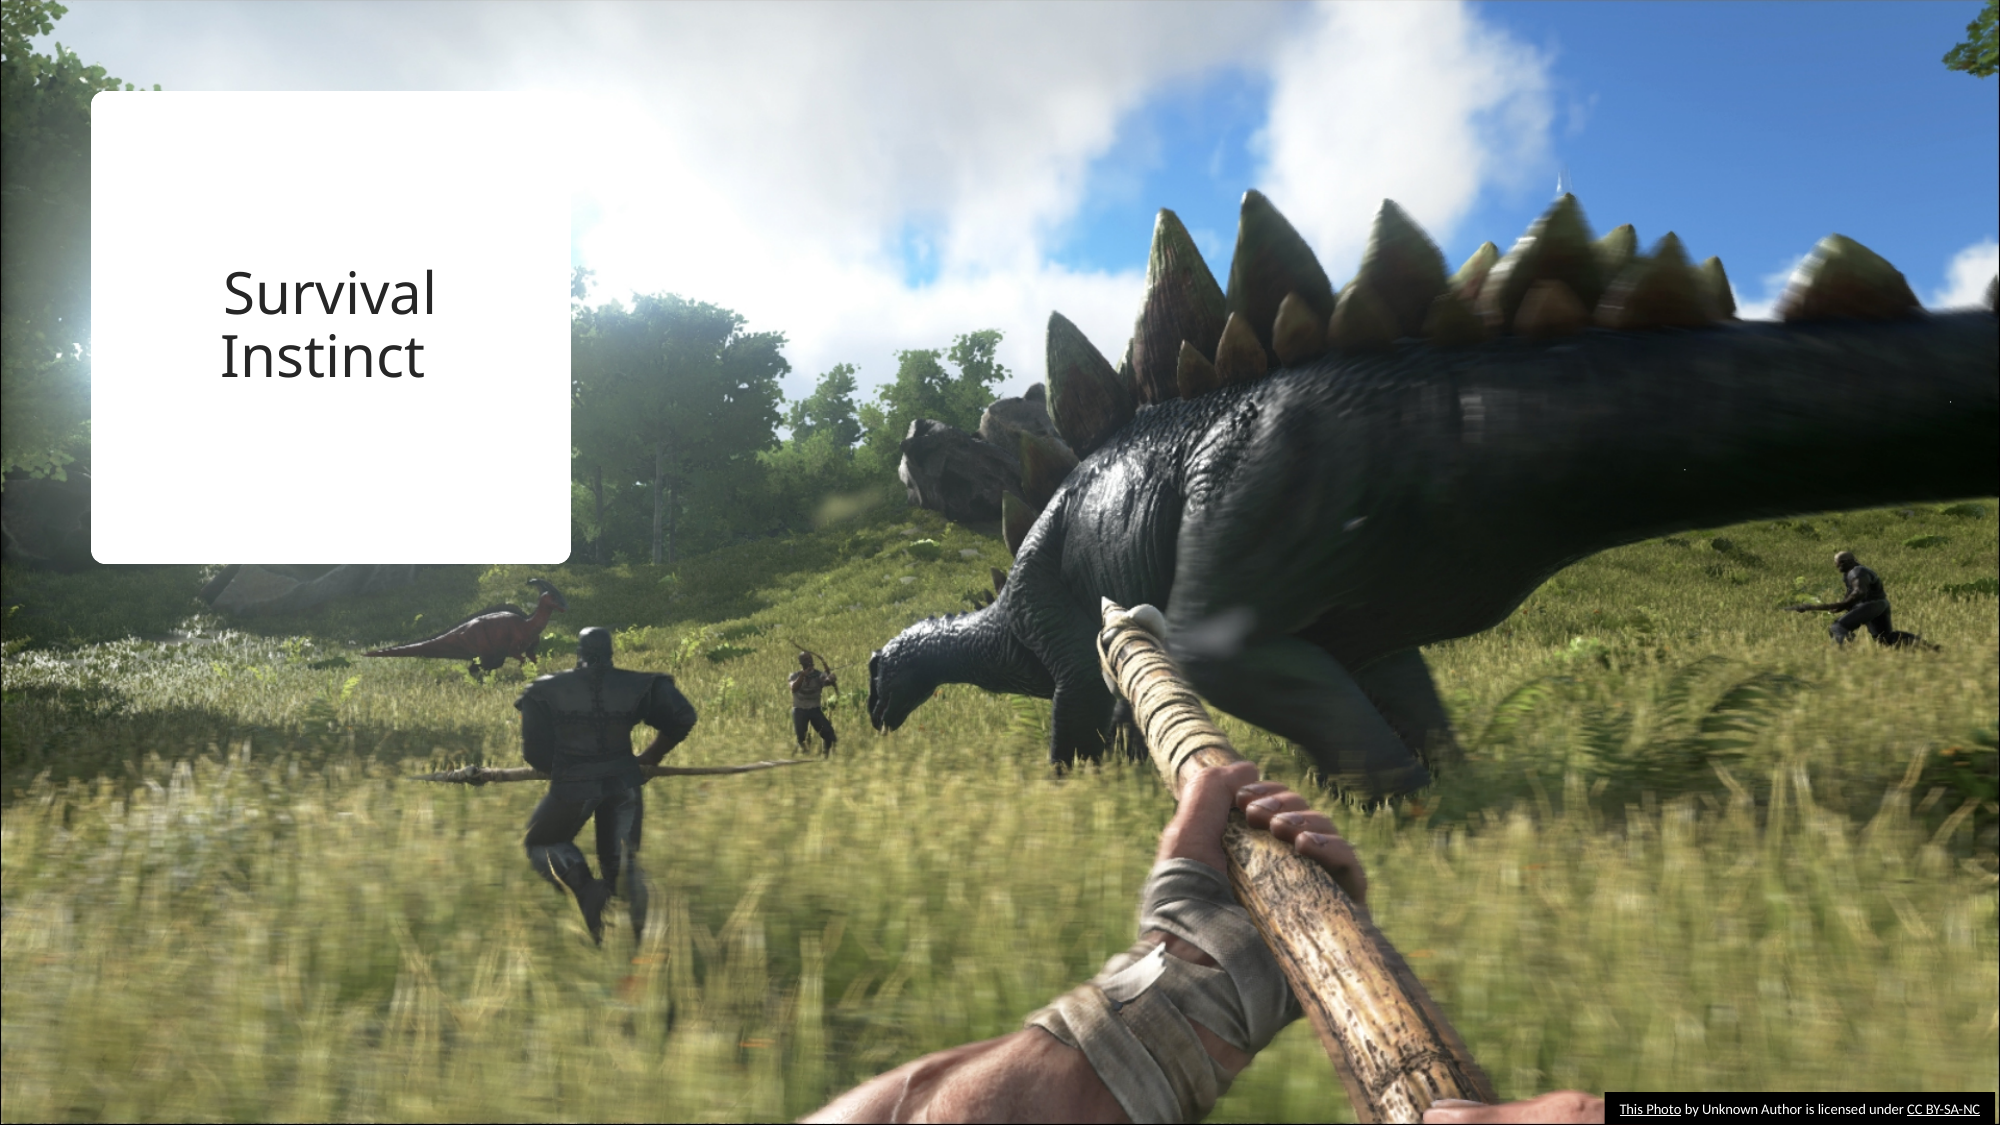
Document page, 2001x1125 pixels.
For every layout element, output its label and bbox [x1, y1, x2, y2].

list [0, 0, 2000, 1125]
